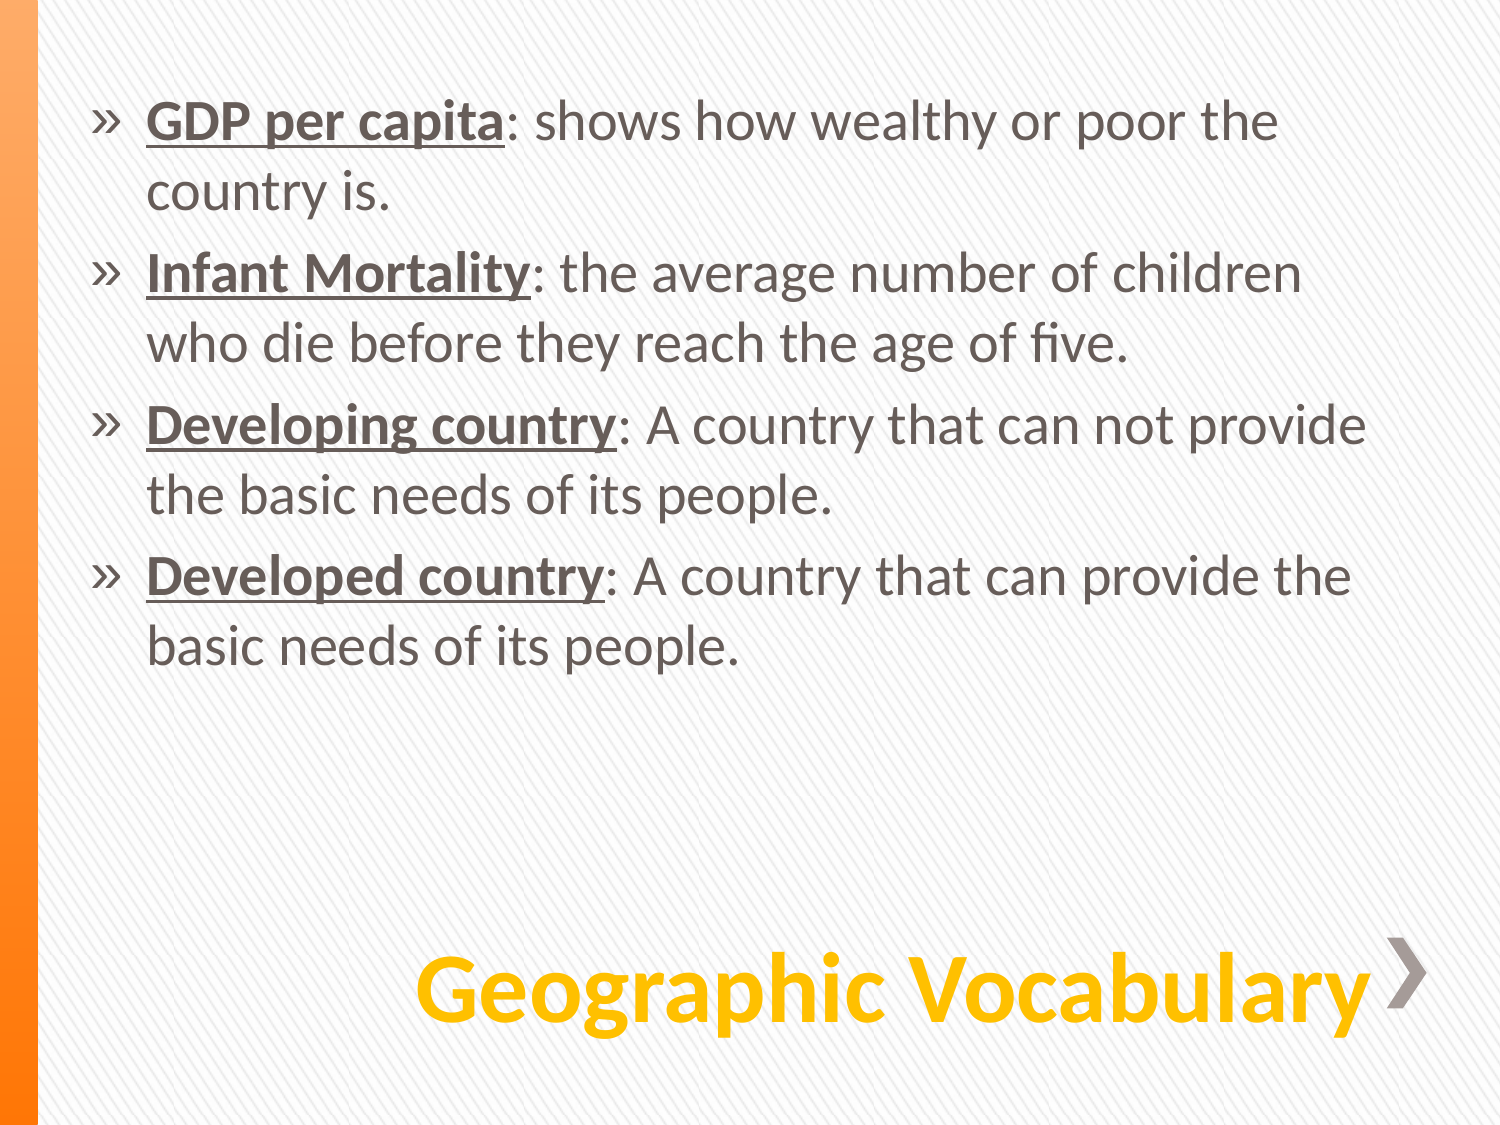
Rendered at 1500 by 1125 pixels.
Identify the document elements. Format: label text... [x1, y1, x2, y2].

list GDP per capita: shows how wealthy or poor the country is. Infant Mortality: the average number of children who die before they reach the age of five. Developing country: A country that can not provide the basic needs of its people. Developed country: A country that can provide the basic needs of its people. [75, 75, 1425, 863]
picture [37, 0, 1500, 1125]
title Geographic Vocabulary [200, 863, 1388, 1050]
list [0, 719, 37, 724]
